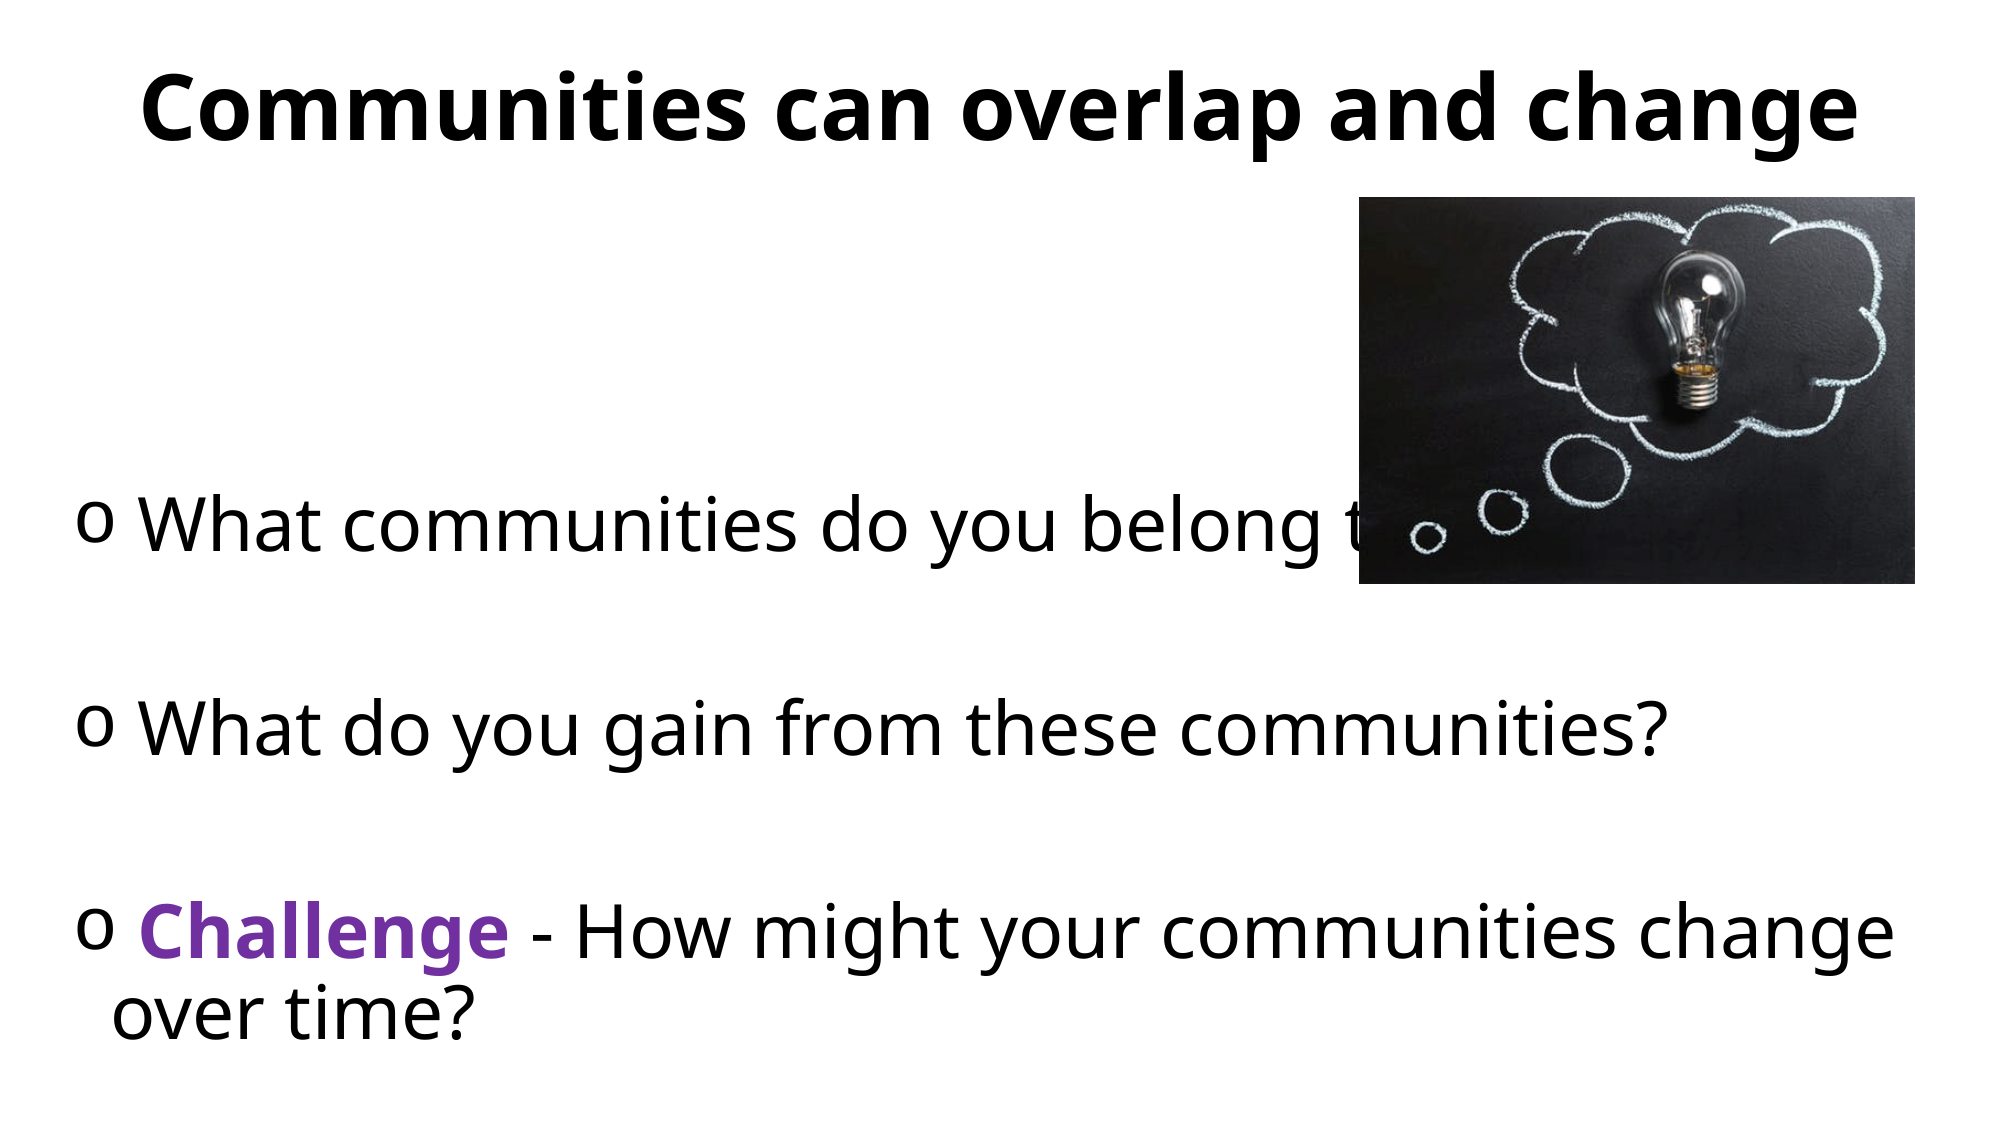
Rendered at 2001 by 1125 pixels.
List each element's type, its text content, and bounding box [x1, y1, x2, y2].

picture [1359, 197, 1915, 584]
list Communities can overlap and change What communities do you belong to? What do you gain from these communities? Challenge - How might your communities change over time? [57, 53, 1943, 1079]
